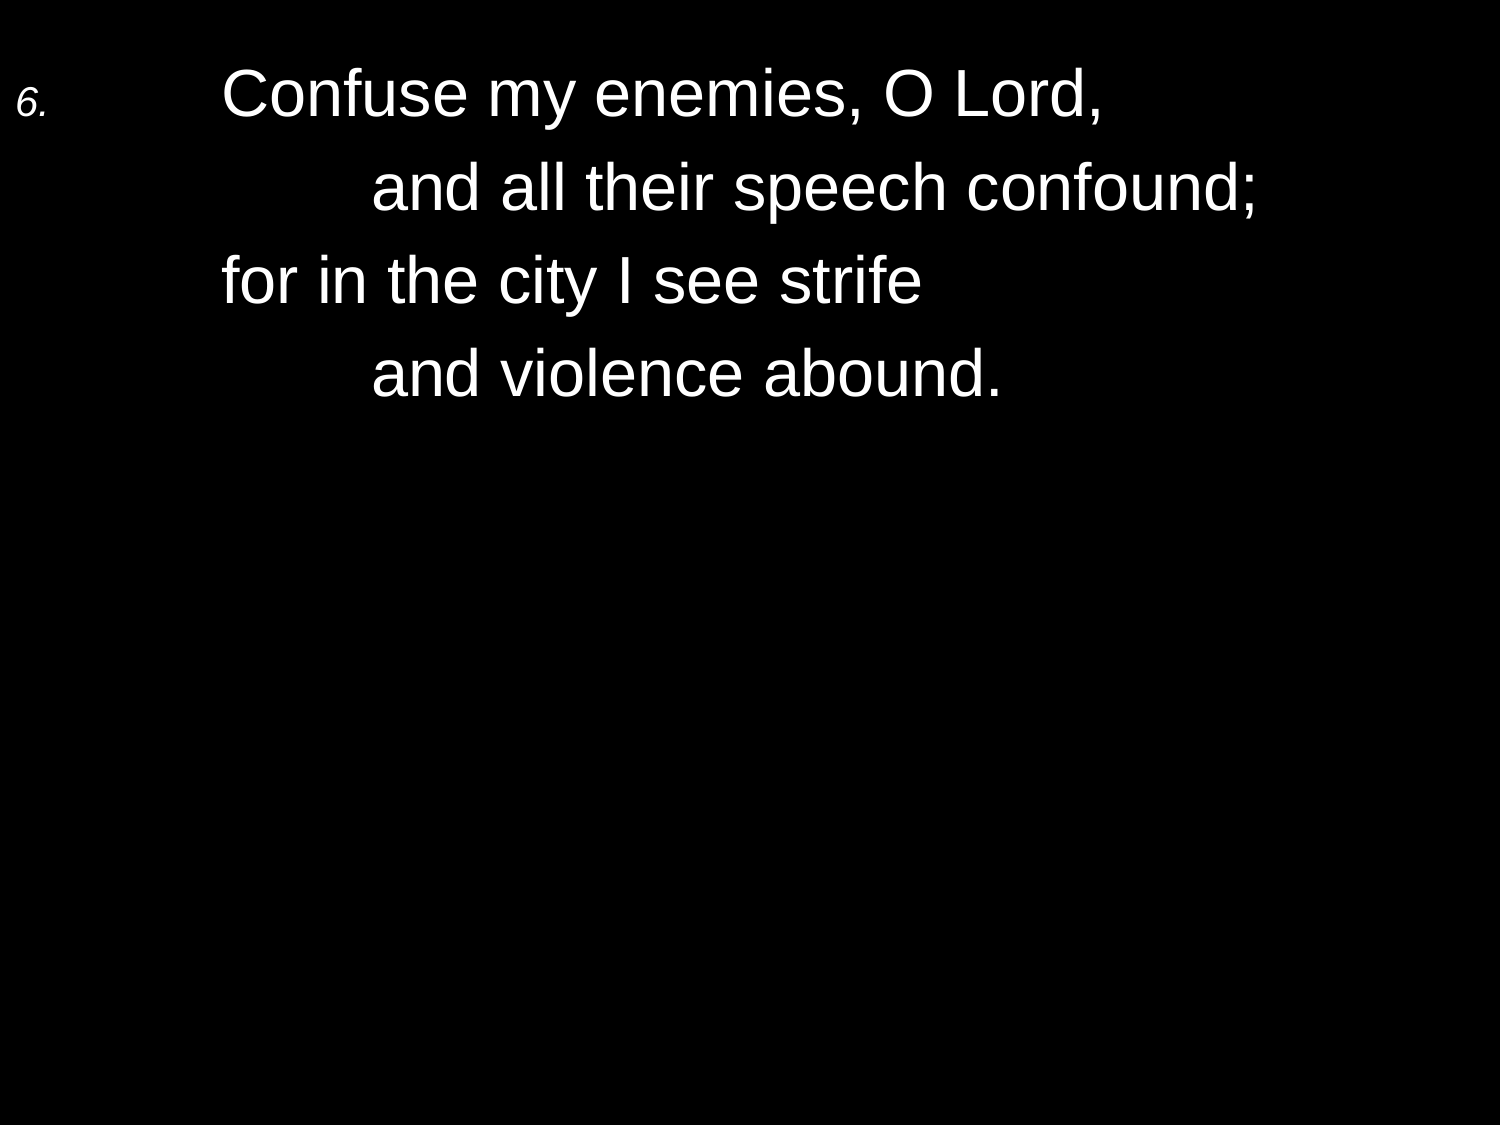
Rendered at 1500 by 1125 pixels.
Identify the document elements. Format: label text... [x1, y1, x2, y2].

list 6. Confuse my enemies, O Lord, and all their speech confound; for in the city I see strife and violence abound. [0, 42, 1500, 1047]
